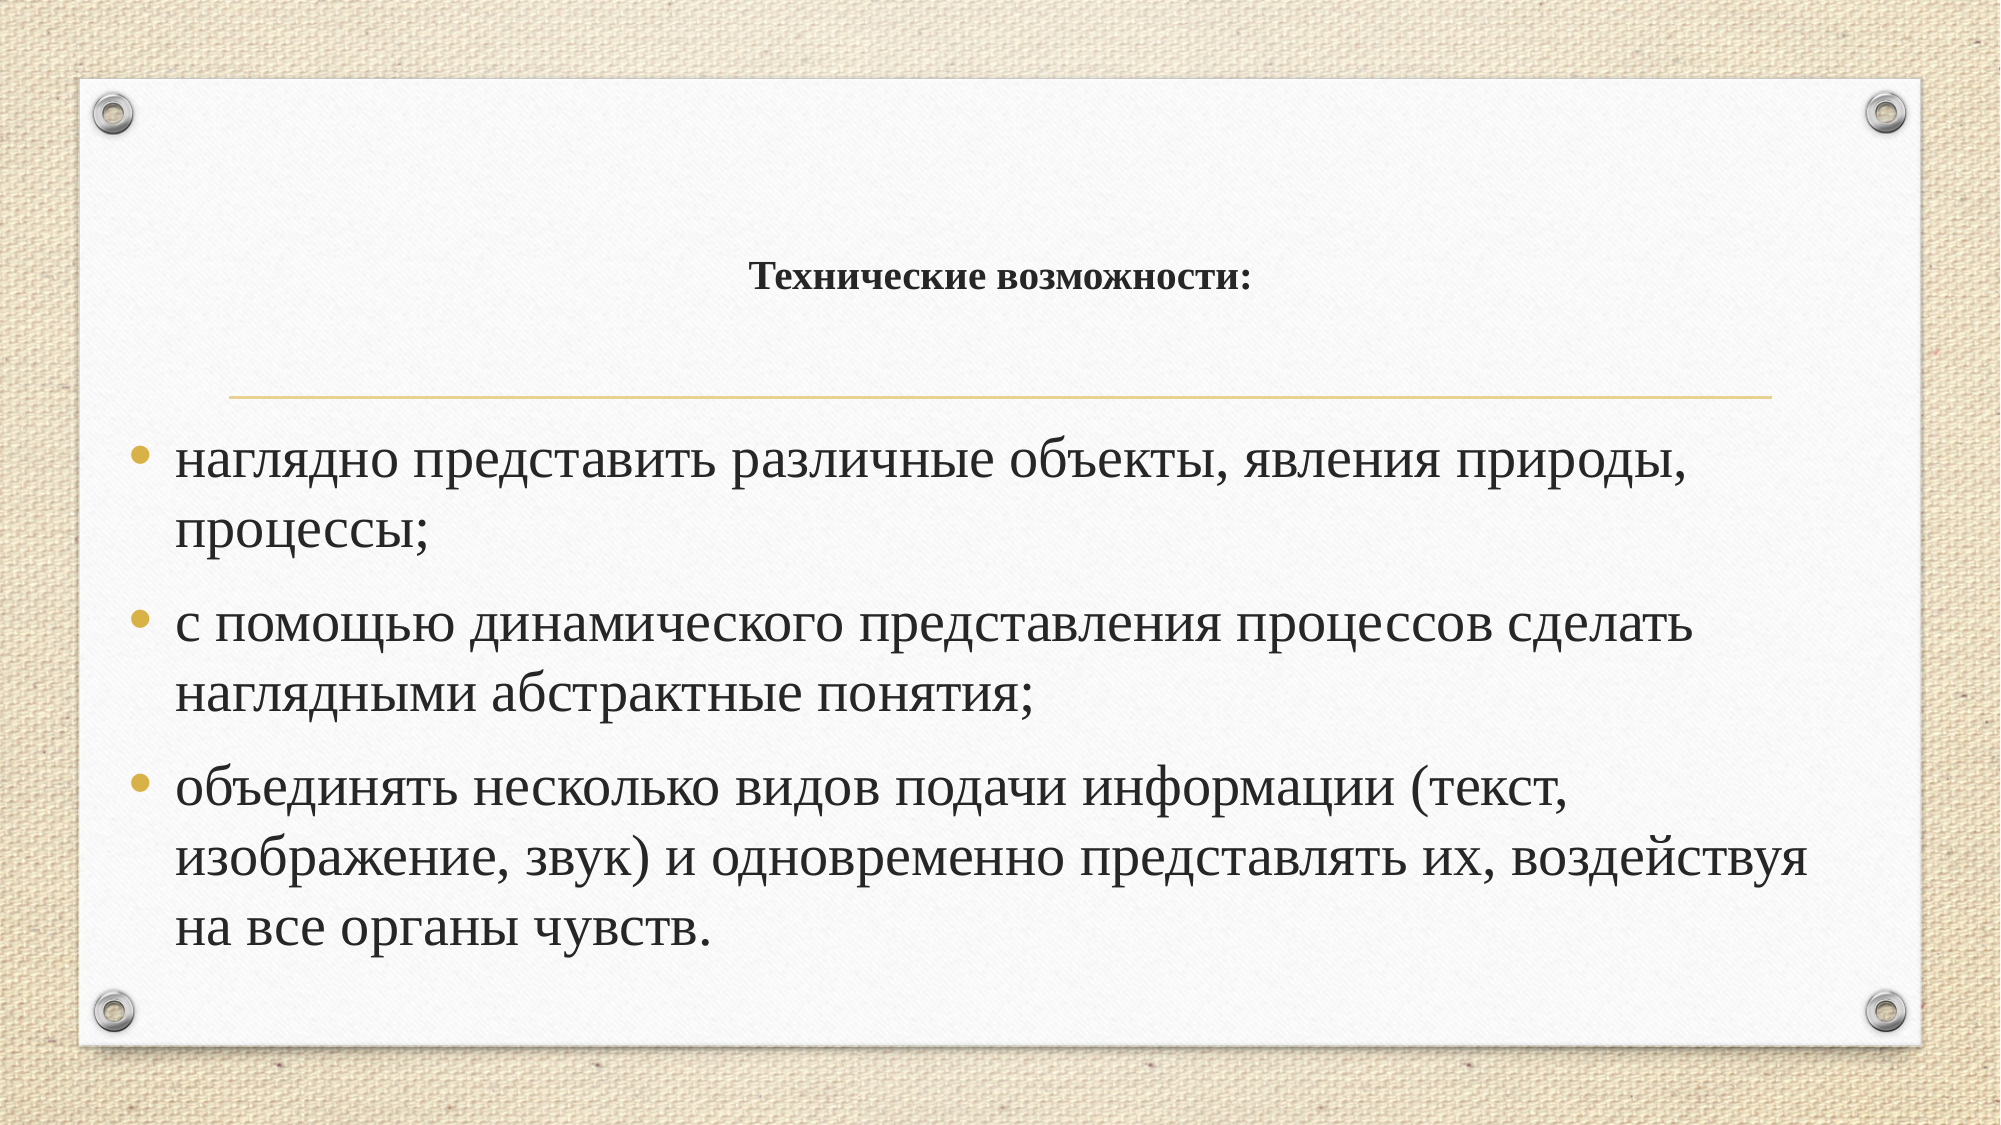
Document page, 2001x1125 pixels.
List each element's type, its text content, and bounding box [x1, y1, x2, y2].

picture [0, 0, 2001, 1125]
list наглядно представить различные объекты, явления природы, процессы; с помощью динамического представления процессов сделать наглядными абстрактные понятия; объединять несколько видов подачи информации (текст, изображение, звук) и одновременно представлять их, воздействуя на все органы чувств. [113, 411, 1888, 1016]
title Технические возможности: [213, 240, 1789, 356]
